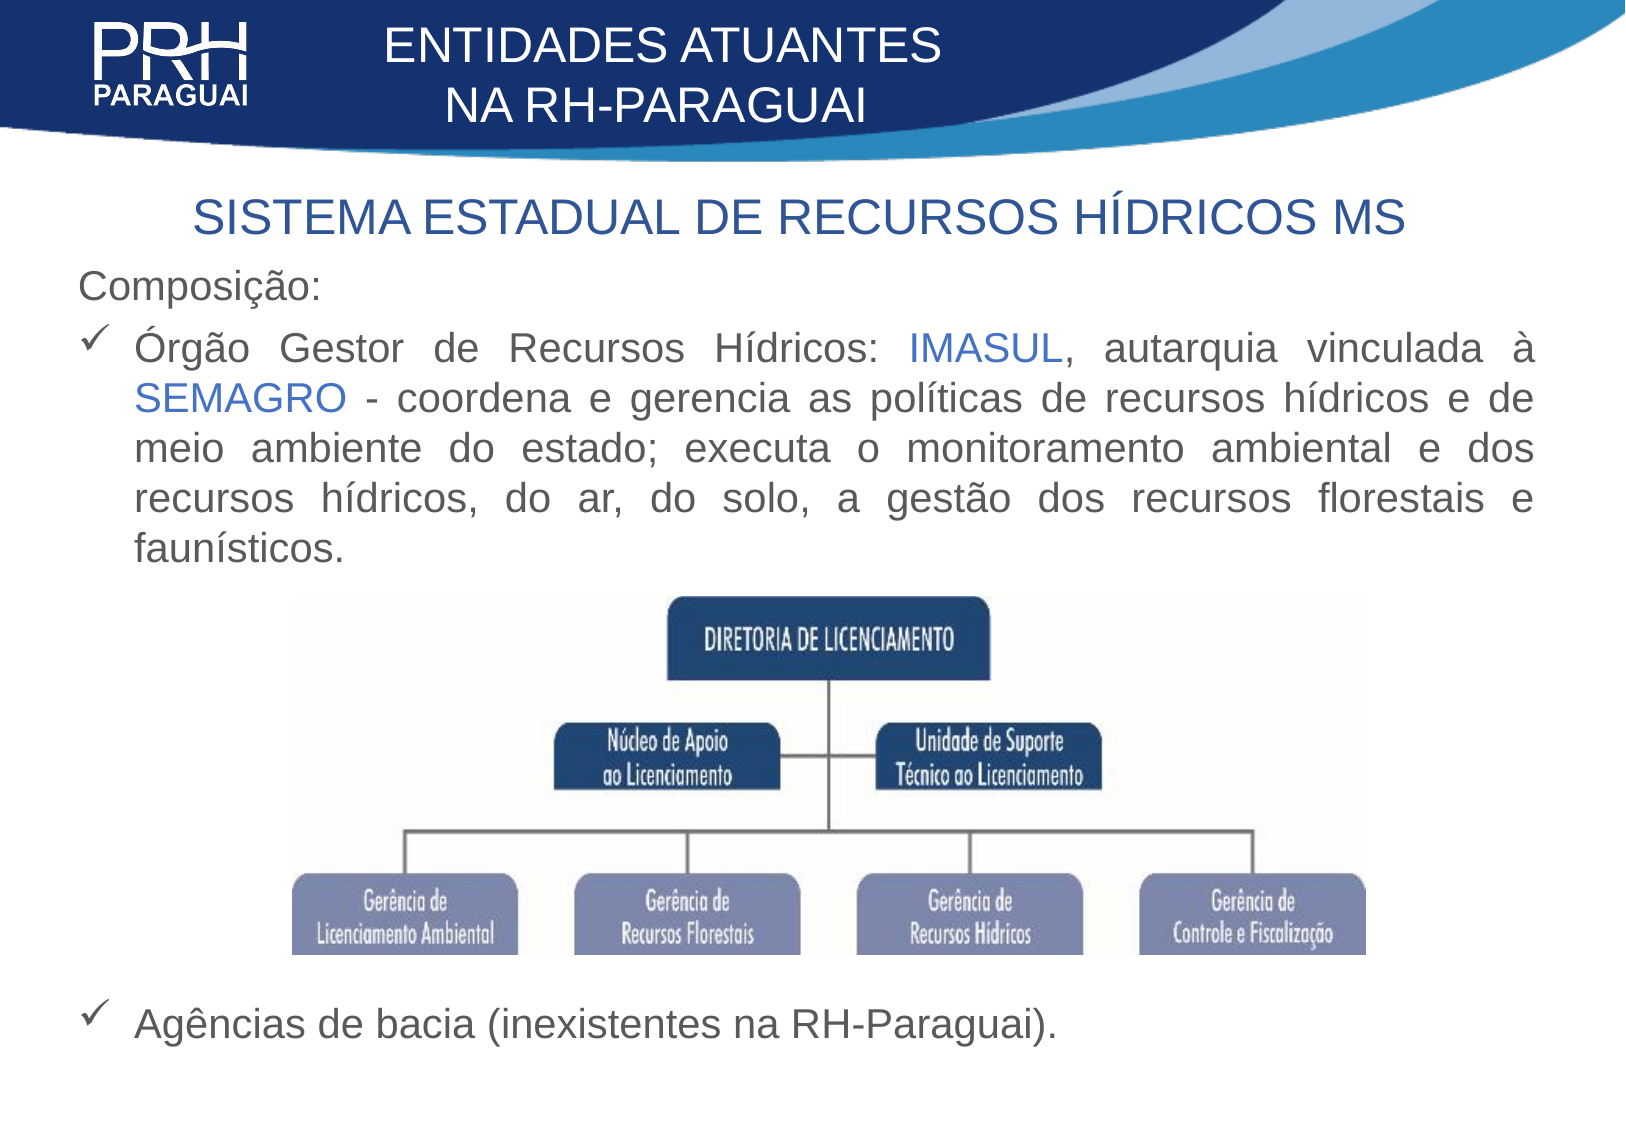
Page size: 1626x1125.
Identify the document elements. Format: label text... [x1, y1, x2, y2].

picture [0, 0, 1625, 284]
text_box Composição: Órgão Gestor de Recursos Hídricos: IMASUL, autarquia vinculada à SEMAGRO - coordena e gerencia as políticas de recursos hídricos e de meio ambiente do estado; executa o monitoramento ambiental e dos recursos hídricos, do ar, do solo, a gestão dos recursos florestais e faunísticos. Agências de bacia (inexistentes na RH-Paraguai). [63, 284, 1551, 1054]
picture [292, 596, 1366, 955]
